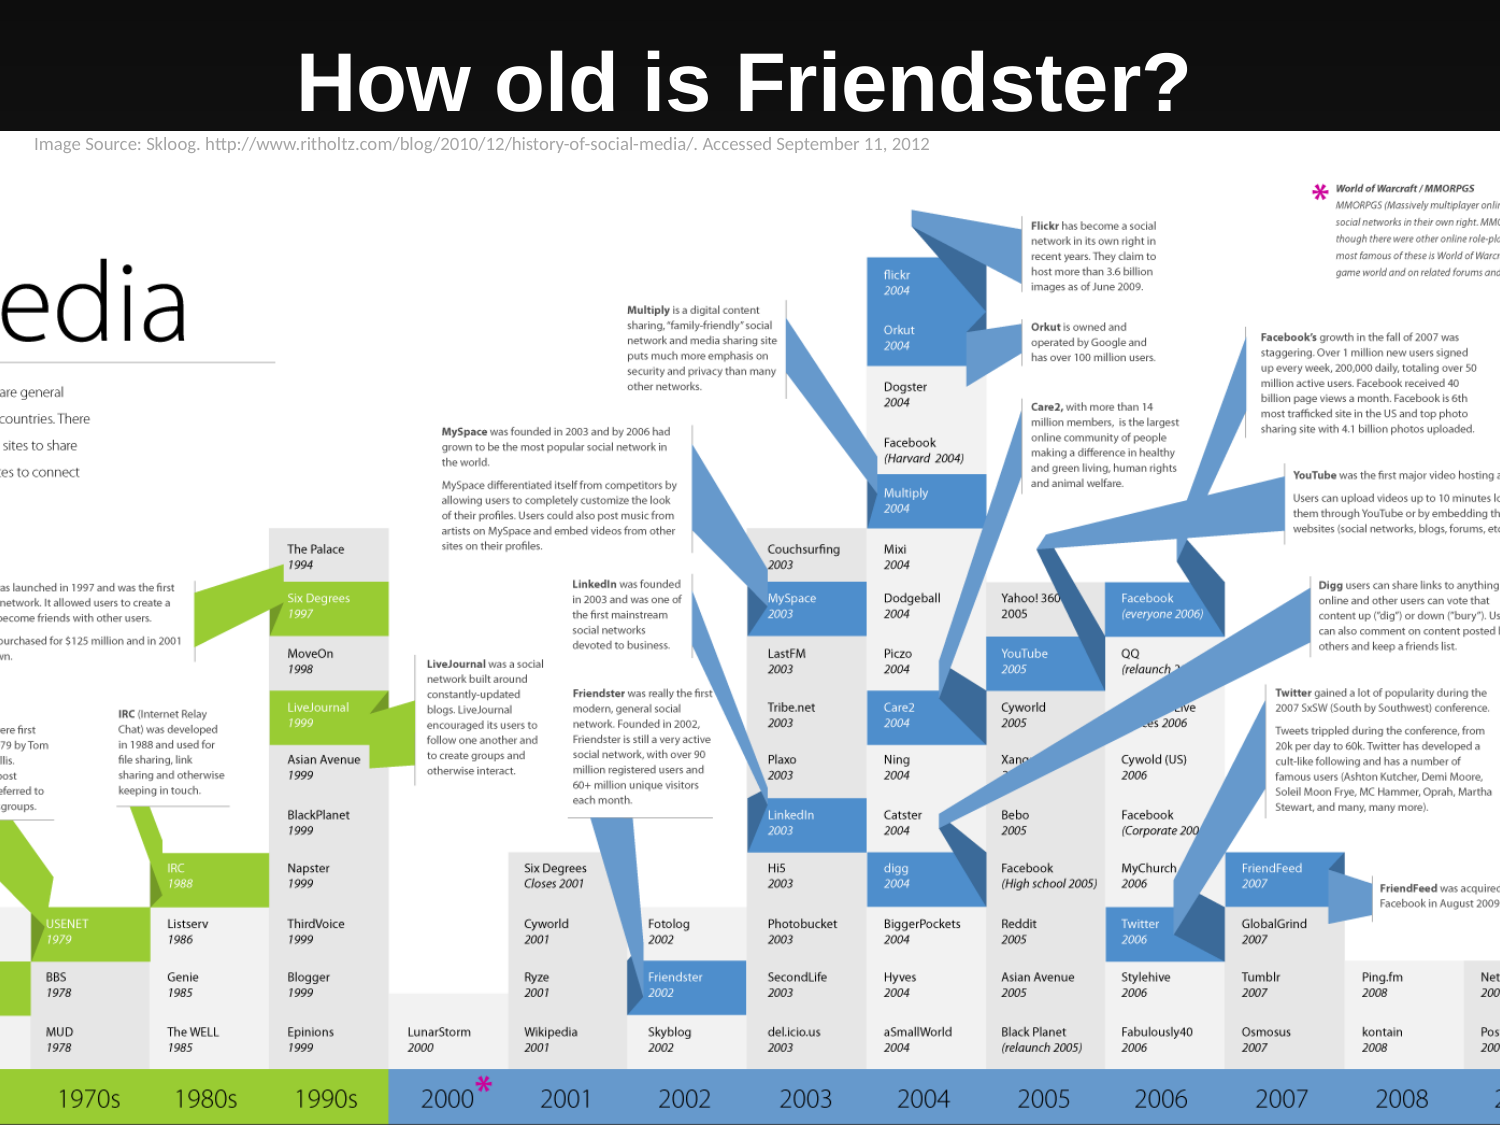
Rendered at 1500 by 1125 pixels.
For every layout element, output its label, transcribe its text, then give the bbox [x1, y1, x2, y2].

picture [0, 130, 1500, 1125]
title How old is Friendster? [69, 0, 1420, 127]
